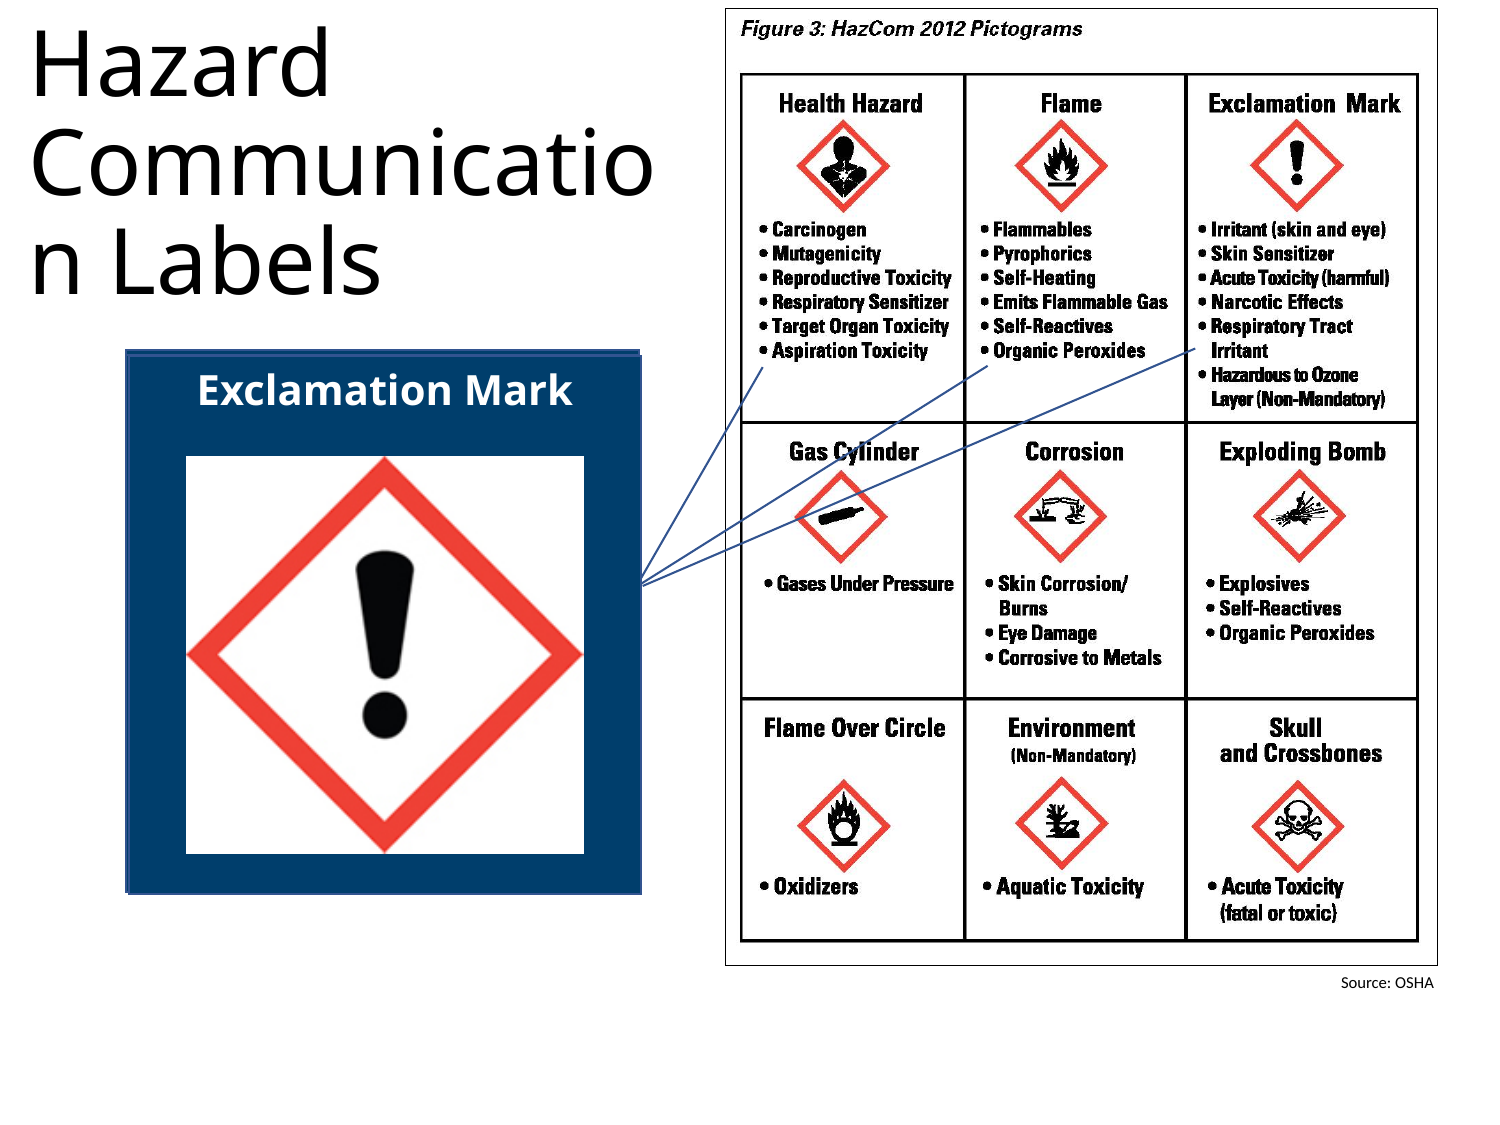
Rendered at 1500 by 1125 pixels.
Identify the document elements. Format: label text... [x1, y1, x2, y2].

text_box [126, 349, 639, 354]
text_box Source: OSHA [1274, 964, 1450, 999]
picture [725, 8, 1438, 966]
title Hazard Communication Labels [13, 8, 725, 323]
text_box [128, 356, 642, 894]
